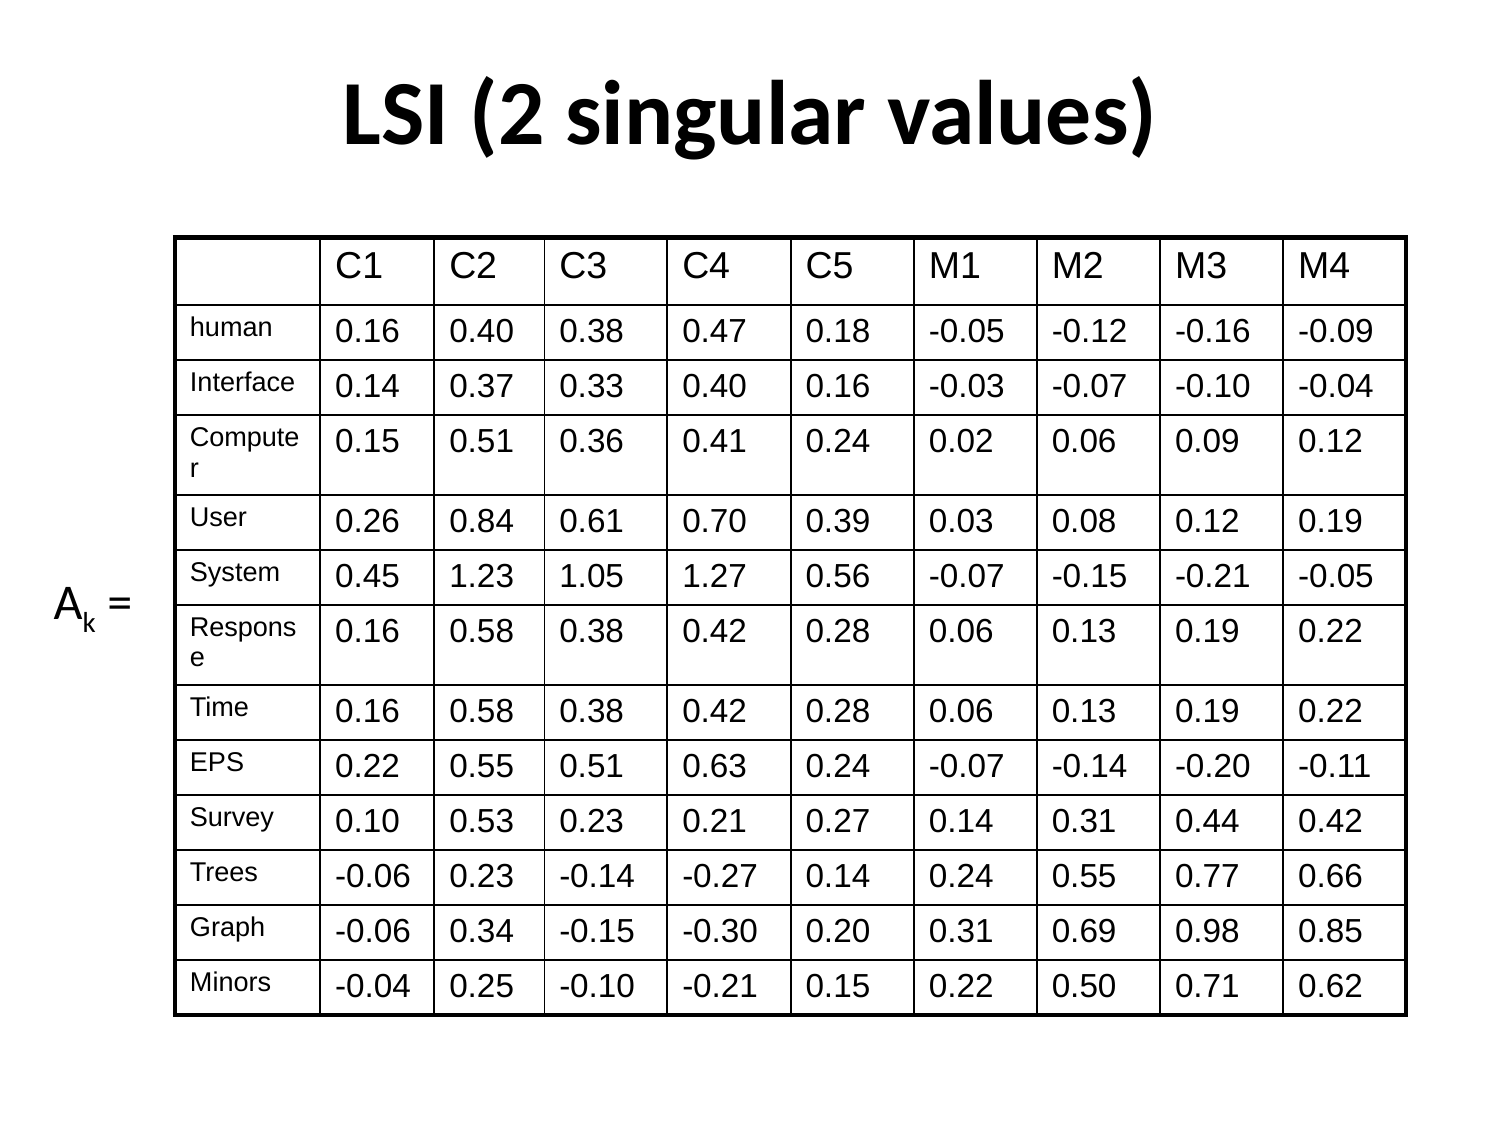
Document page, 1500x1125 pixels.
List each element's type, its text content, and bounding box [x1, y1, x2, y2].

table_cell 0.08 [1038, 496, 1159, 549]
table_cell 0.14 [915, 796, 1036, 849]
table_header M3 [1161, 240, 1282, 304]
table_cell -0.27 [668, 851, 790, 904]
table_cell 0.26 [321, 496, 433, 549]
table_cell -0.03 [915, 361, 1036, 414]
table_cell 0.23 [545, 796, 666, 849]
table_cell 0.63 [668, 741, 790, 794]
table_cell User [177, 496, 319, 549]
table_cell 0.06 [915, 686, 1036, 739]
table_header C2 [435, 240, 544, 304]
table_cell 1.05 [545, 551, 666, 604]
table_cell 0.03 [915, 496, 1036, 549]
table_cell Response [177, 606, 319, 684]
table_cell 0.14 [321, 361, 433, 414]
table_cell 0.31 [915, 906, 1036, 959]
table_cell -0.14 [1038, 741, 1159, 794]
table_cell 0.15 [792, 961, 913, 1013]
table_cell -0.16 [1161, 306, 1282, 359]
table_cell 0.42 [668, 686, 790, 739]
table_cell -0.09 [1284, 306, 1404, 359]
table_cell 0.22 [1284, 686, 1404, 739]
table_cell 0.47 [668, 306, 790, 359]
table_cell -0.11 [1284, 741, 1404, 794]
table_cell 0.23 [435, 851, 544, 904]
table_header C1 [321, 240, 433, 304]
table_cell -0.07 [1038, 361, 1159, 414]
table_cell 0.51 [435, 416, 544, 494]
table_header M4 [1284, 240, 1404, 304]
table_cell Interface [177, 361, 319, 414]
table_cell 0.09 [1161, 416, 1282, 494]
table_cell Trees [177, 851, 319, 904]
table_header C4 [668, 240, 790, 304]
table_cell -0.04 [1284, 361, 1404, 414]
table_cell 0.19 [1161, 606, 1282, 684]
table_cell -0.07 [915, 551, 1036, 604]
table_cell 0.14 [792, 851, 913, 904]
table_cell EPS [177, 741, 319, 794]
table_header [177, 240, 319, 304]
table_cell -0.07 [915, 741, 1036, 794]
table_cell 0.55 [435, 741, 544, 794]
table_cell -0.06 [321, 906, 433, 959]
table_cell 0.13 [1038, 606, 1159, 684]
table_cell 0.51 [545, 741, 666, 794]
table_cell 0.20 [792, 906, 913, 959]
table_cell 0.31 [1038, 796, 1159, 849]
table_cell 0.85 [1284, 906, 1404, 959]
table_cell 0.15 [321, 416, 433, 494]
table_cell 0.18 [792, 306, 913, 359]
table_cell 0.02 [915, 416, 1036, 494]
table_cell Graph [177, 906, 319, 959]
table_cell 0.40 [435, 306, 544, 359]
table_cell 0.39 [792, 496, 913, 549]
table_cell -0.21 [668, 961, 790, 1013]
table_cell 0.38 [545, 686, 666, 739]
table_cell 0.06 [915, 606, 1036, 684]
table_cell 0.28 [792, 606, 913, 684]
table_cell 0.06 [1038, 416, 1159, 494]
table_cell 0.45 [321, 551, 433, 604]
table_cell 0.42 [1284, 796, 1404, 849]
table_cell Time [177, 686, 319, 739]
table_cell 0.38 [545, 606, 666, 684]
table_cell 0.24 [792, 741, 913, 794]
table_cell 0.34 [435, 906, 544, 959]
table_cell 0.19 [1284, 496, 1404, 549]
table_cell 0.98 [1161, 906, 1282, 959]
table_cell 0.42 [668, 606, 790, 684]
table_cell -0.14 [545, 851, 666, 904]
table_header M2 [1038, 240, 1159, 304]
table_cell Survey [177, 796, 319, 849]
table_cell 0.22 [1284, 606, 1404, 684]
table_cell 0.37 [435, 361, 544, 414]
table_cell 0.36 [545, 416, 666, 494]
table_cell 0.62 [1284, 961, 1404, 1013]
table_cell -0.12 [1038, 306, 1159, 359]
table_header M1 [915, 240, 1036, 304]
table_cell -0.15 [545, 906, 666, 959]
table_cell 0.19 [1161, 686, 1282, 739]
table_cell System [177, 551, 319, 604]
table_cell 0.40 [668, 361, 790, 414]
table_cell 0.71 [1161, 961, 1282, 1013]
table_cell 0.41 [668, 416, 790, 494]
table_cell 0.16 [321, 606, 433, 684]
table_cell 0.22 [321, 741, 433, 794]
table_cell 0.84 [435, 496, 544, 549]
table_cell 0.69 [1038, 906, 1159, 959]
table_cell human [177, 306, 319, 359]
table_cell 0.16 [792, 361, 913, 414]
table_cell -0.05 [1284, 551, 1404, 604]
table_cell 0.70 [668, 496, 790, 549]
table_cell -0.15 [1038, 551, 1159, 604]
table_cell 0.12 [1284, 416, 1404, 494]
table_cell 0.66 [1284, 851, 1404, 904]
table_cell 0.13 [1038, 686, 1159, 739]
table_cell 0.21 [668, 796, 790, 849]
table_cell -0.21 [1161, 551, 1282, 604]
table_cell -0.10 [545, 961, 666, 1013]
table_cell 0.50 [1038, 961, 1159, 1013]
table_cell 0.58 [435, 686, 544, 739]
table_cell -0.20 [1161, 741, 1282, 794]
table_header C3 [545, 240, 666, 304]
table_cell 0.44 [1161, 796, 1282, 849]
table_cell 0.58 [435, 606, 544, 684]
table_cell 0.77 [1161, 851, 1282, 904]
table_cell -0.06 [321, 851, 433, 904]
table_cell 1.27 [668, 551, 790, 604]
title LSI (2 singular values) [64, 54, 1436, 162]
table_cell 0.27 [792, 796, 913, 849]
table_cell 0.24 [915, 851, 1036, 904]
table_cell Minors [177, 961, 319, 1013]
table_cell -0.10 [1161, 361, 1282, 414]
table_cell 0.16 [321, 686, 433, 739]
table_cell 0.16 [321, 306, 433, 359]
table_cell 0.38 [545, 306, 666, 359]
table_cell 0.12 [1161, 496, 1282, 549]
table_header C5 [792, 240, 913, 304]
table_cell -0.04 [321, 961, 433, 1013]
table_cell 0.25 [435, 961, 544, 1013]
table_cell Computer [177, 416, 319, 494]
table_cell 0.10 [321, 796, 433, 849]
text_box Αk = [38, 562, 148, 646]
table_cell 0.24 [792, 416, 913, 494]
table_cell 0.56 [792, 551, 913, 604]
table_cell -0.30 [668, 906, 790, 959]
table_cell 0.55 [1038, 851, 1159, 904]
table_cell 0.53 [435, 796, 544, 849]
table_cell 0.28 [792, 686, 913, 739]
table_cell 0.22 [915, 961, 1036, 1013]
table_cell -0.05 [915, 306, 1036, 359]
table_cell 0.33 [545, 361, 666, 414]
table_cell 0.61 [545, 496, 666, 549]
table_cell 1.23 [435, 551, 544, 604]
